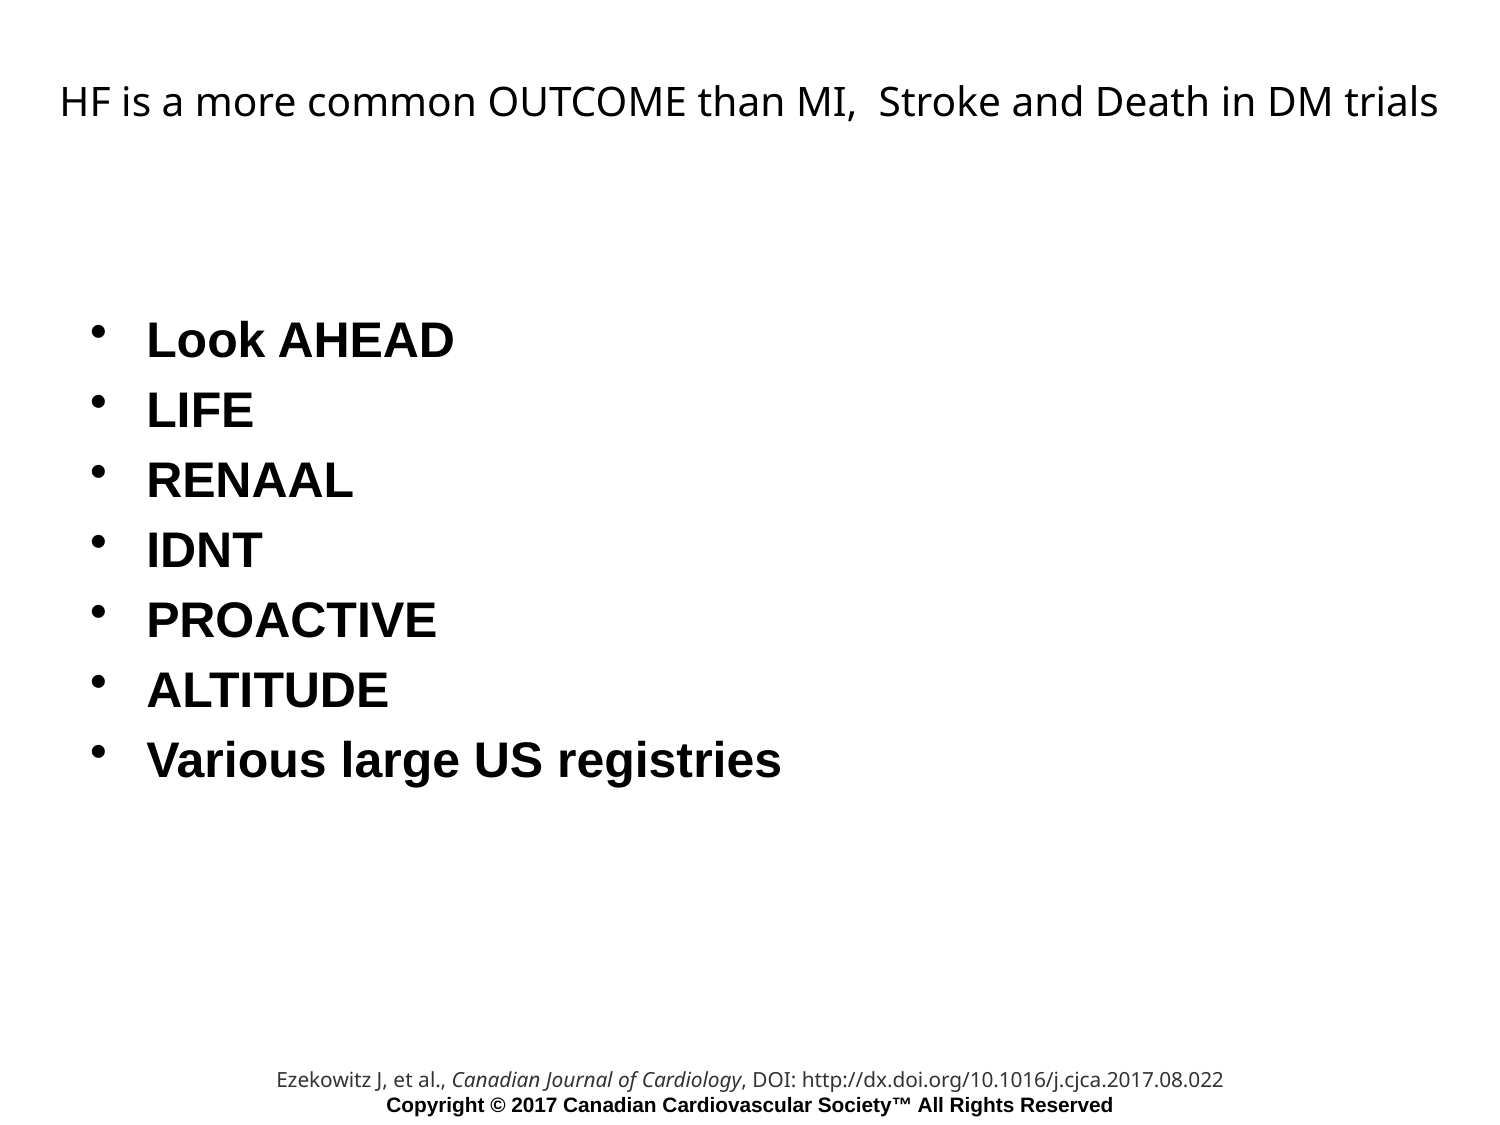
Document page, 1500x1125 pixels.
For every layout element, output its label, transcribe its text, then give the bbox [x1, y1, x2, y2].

list Look AHEAD LIFE RENAAL IDNT PROACTIVE ALTITUDE Various large US registries [75, 299, 1425, 950]
title HF is a more common OUTCOME than MI, Stroke and Death in DM trials [0, 62, 1500, 138]
